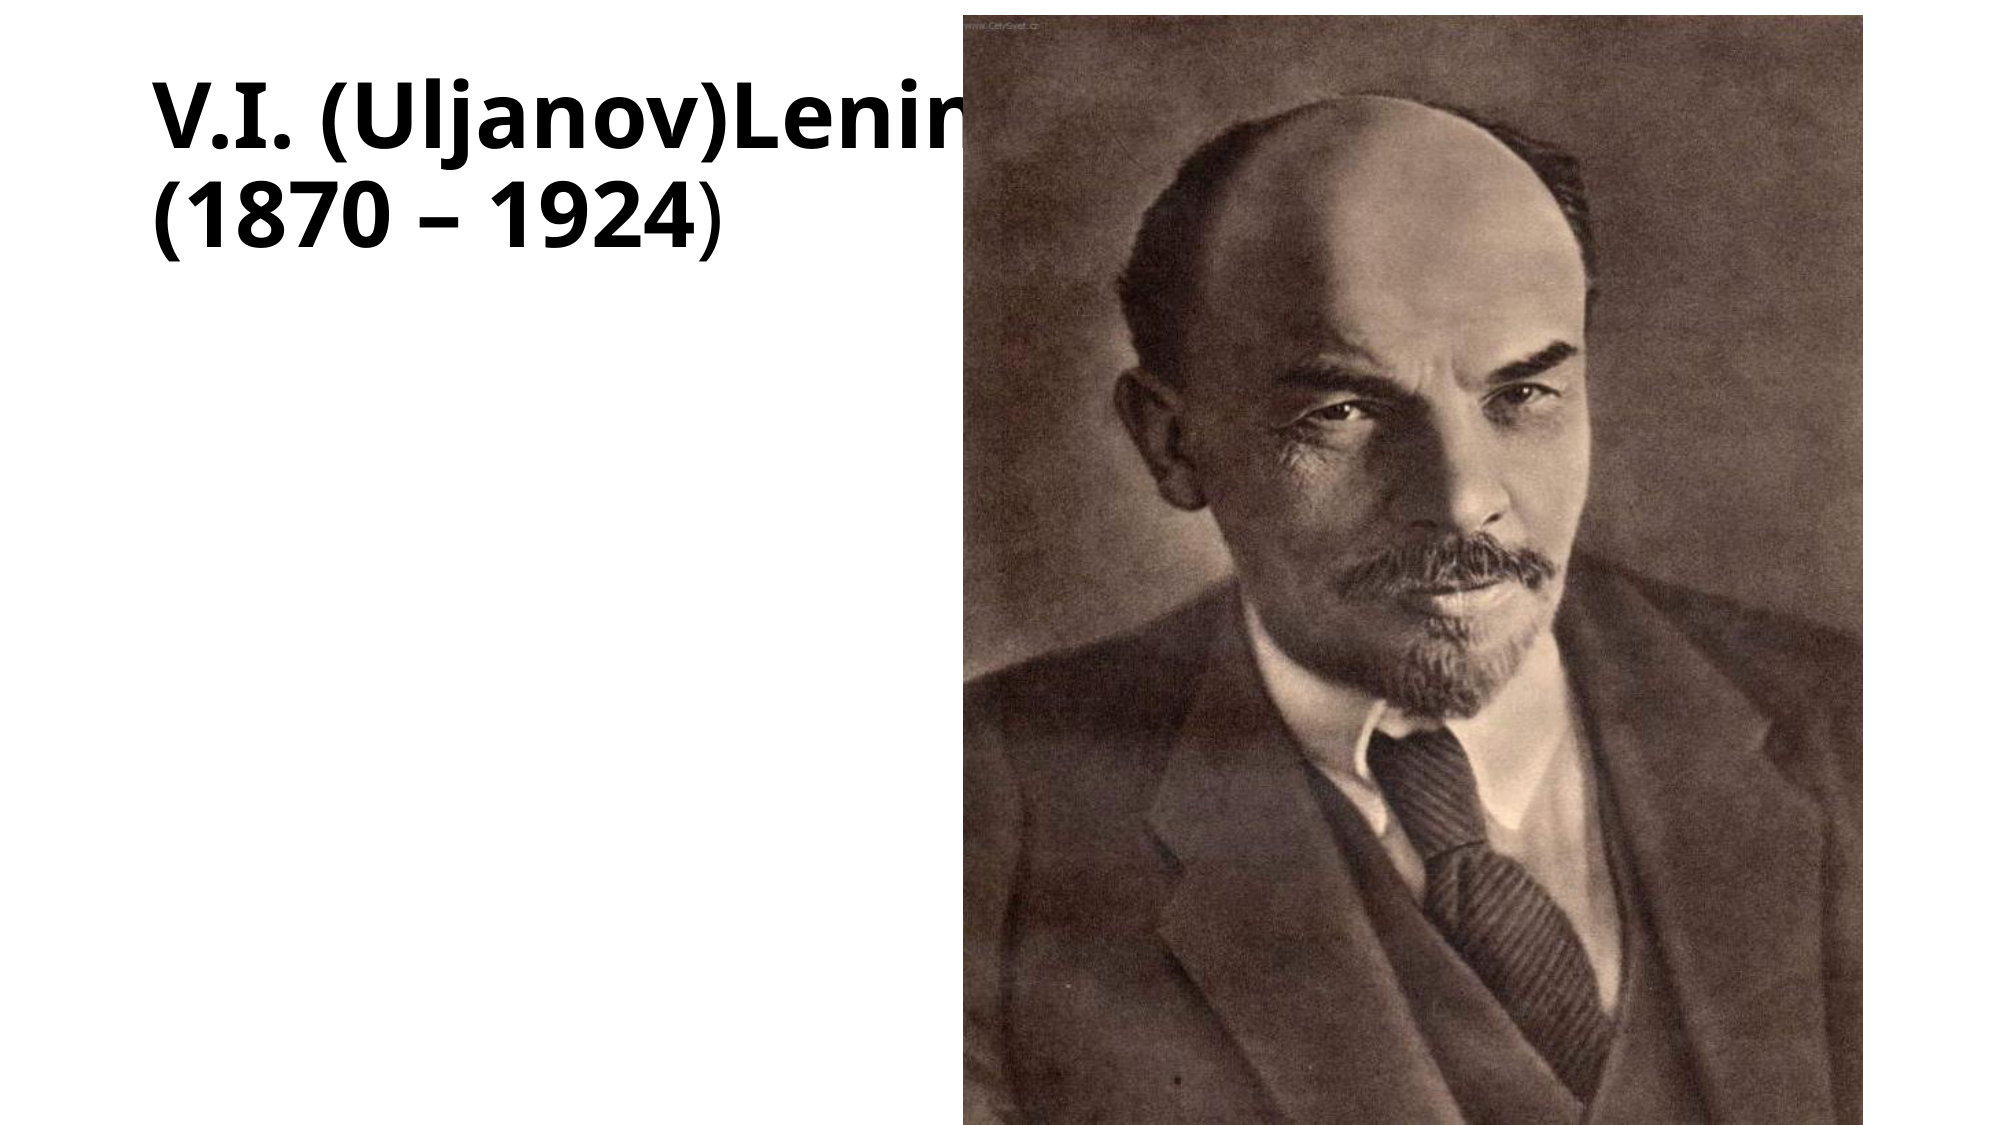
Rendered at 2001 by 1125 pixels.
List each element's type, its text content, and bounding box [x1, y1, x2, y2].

title V.I. (Uljanov)Lenin (1870 – 1924) [137, 59, 963, 278]
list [963, 15, 1863, 1125]
